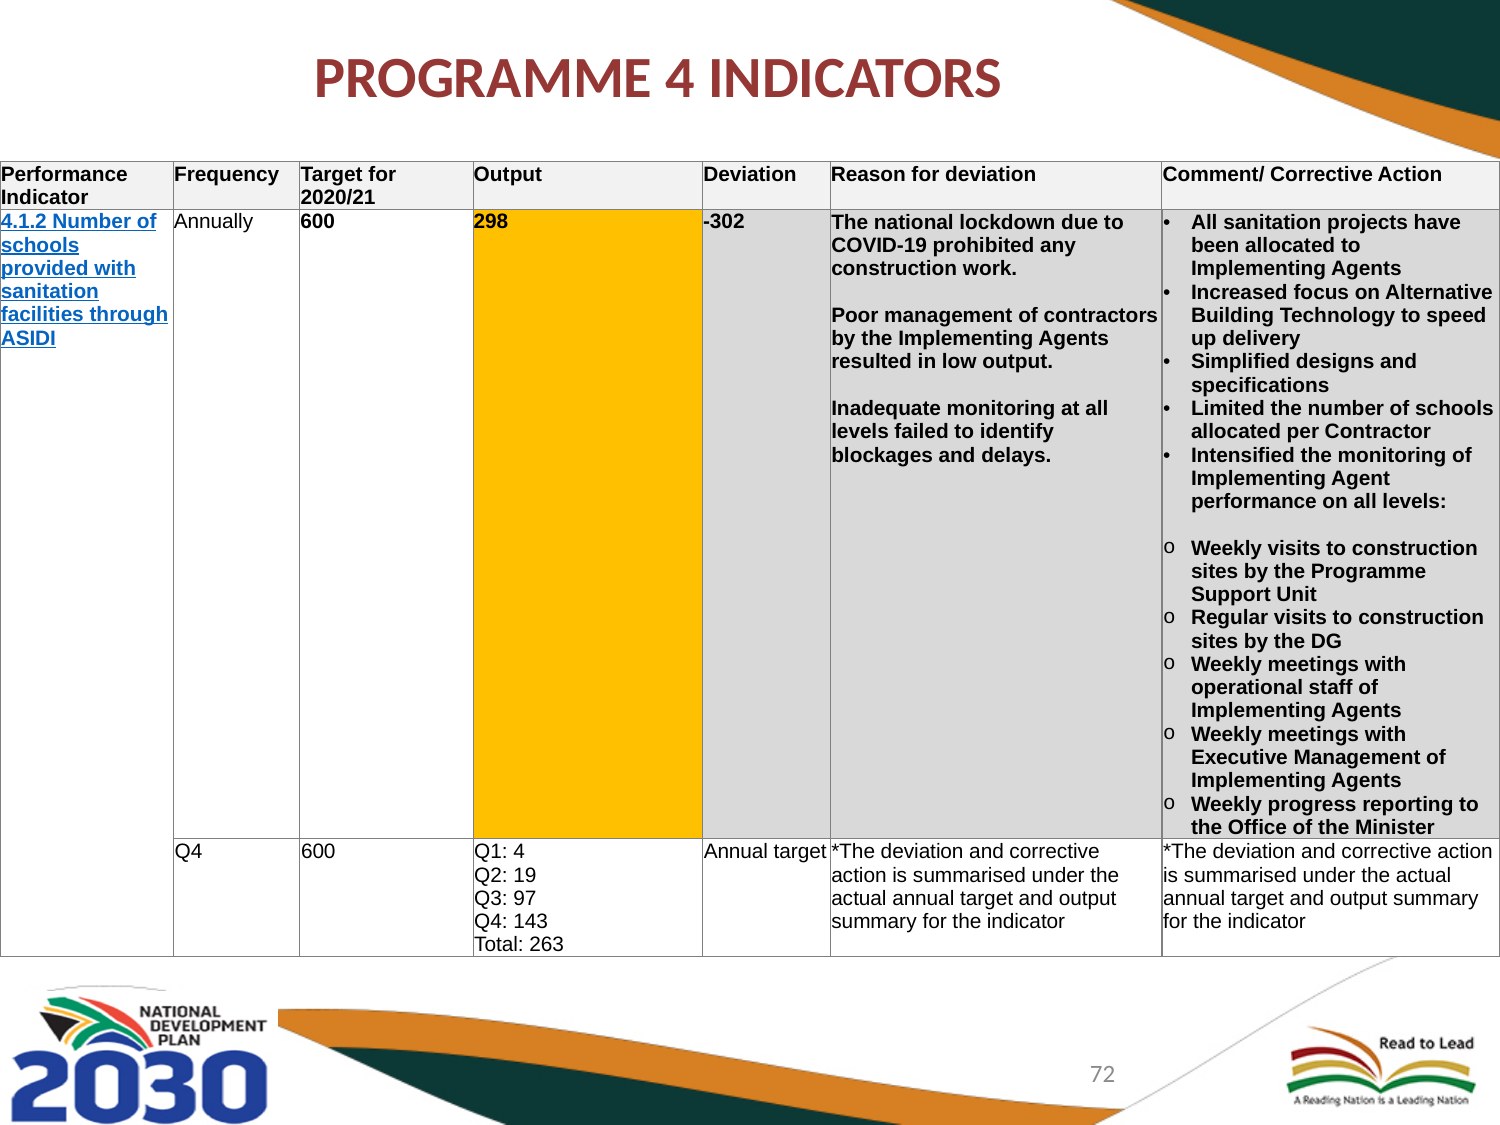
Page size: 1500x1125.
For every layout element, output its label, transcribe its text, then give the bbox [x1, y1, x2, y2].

table_cell 298 [474, 210, 702, 838]
picture [0, 0, 1500, 161]
table_header Comment/ Corrective Action [1162, 162, 1499, 209]
table_cell Annually [174, 210, 299, 838]
table_cell *The deviation and corrective action is summarised under the actual annual target and output summary for the indicator [1163, 839, 1499, 956]
table_cell *The deviation and corrective action is summarised under the actual annual target and output summary for the indicator [831, 839, 1161, 956]
table_cell 600 [300, 210, 473, 838]
table_cell 4.1.2 Number of schools provided with sanitation facilities through ASIDI [1, 210, 173, 956]
table_header Output [474, 162, 702, 209]
table_cell -302 [703, 210, 830, 838]
table_cell All sanitation projects have been allocated to Implementing Agents Increased focus on Alternative Building Technology to speed up delivery Simplified designs and specifications Limited the number of schools allocated per Contractor Intensified the monitoring of Implementing Agent performance on all levels: Weekly visits to construction sites by the Programme Support Unit Regular visits to construction sites by the DG Weekly meetings with operational staff of Implementing Agents Weekly meetings with Executive Management of Implementing Agents Weekly progress reporting to the Office of the Minister [1163, 210, 1499, 838]
table_header Target for 2020/21 [300, 162, 473, 209]
table_header Performance Indicator [1, 162, 173, 209]
table_header Frequency [174, 162, 299, 209]
table_cell Q1: 4 Q2: 19 Q3: 97 Q4: 143 Total: 263 [474, 839, 702, 956]
table_header Reason for deviation [831, 162, 1161, 209]
slide_number 72 [1074, 1042, 1425, 1103]
table_cell Annual target [703, 839, 830, 956]
table_cell The national lockdown due to COVID-19 prohibited any construction work. Poor management of contractors by the Implementing Agents resulted in low output. Inadequate monitoring at all levels failed to identify blockages and delays. [831, 210, 1161, 838]
table_cell 600 [300, 839, 473, 956]
table_header Deviation [703, 162, 830, 209]
table_cell Q4 [174, 839, 299, 956]
picture [0, 957, 1500, 1125]
title PROGRAMME 4 INDICATORS [0, 0, 1317, 149]
